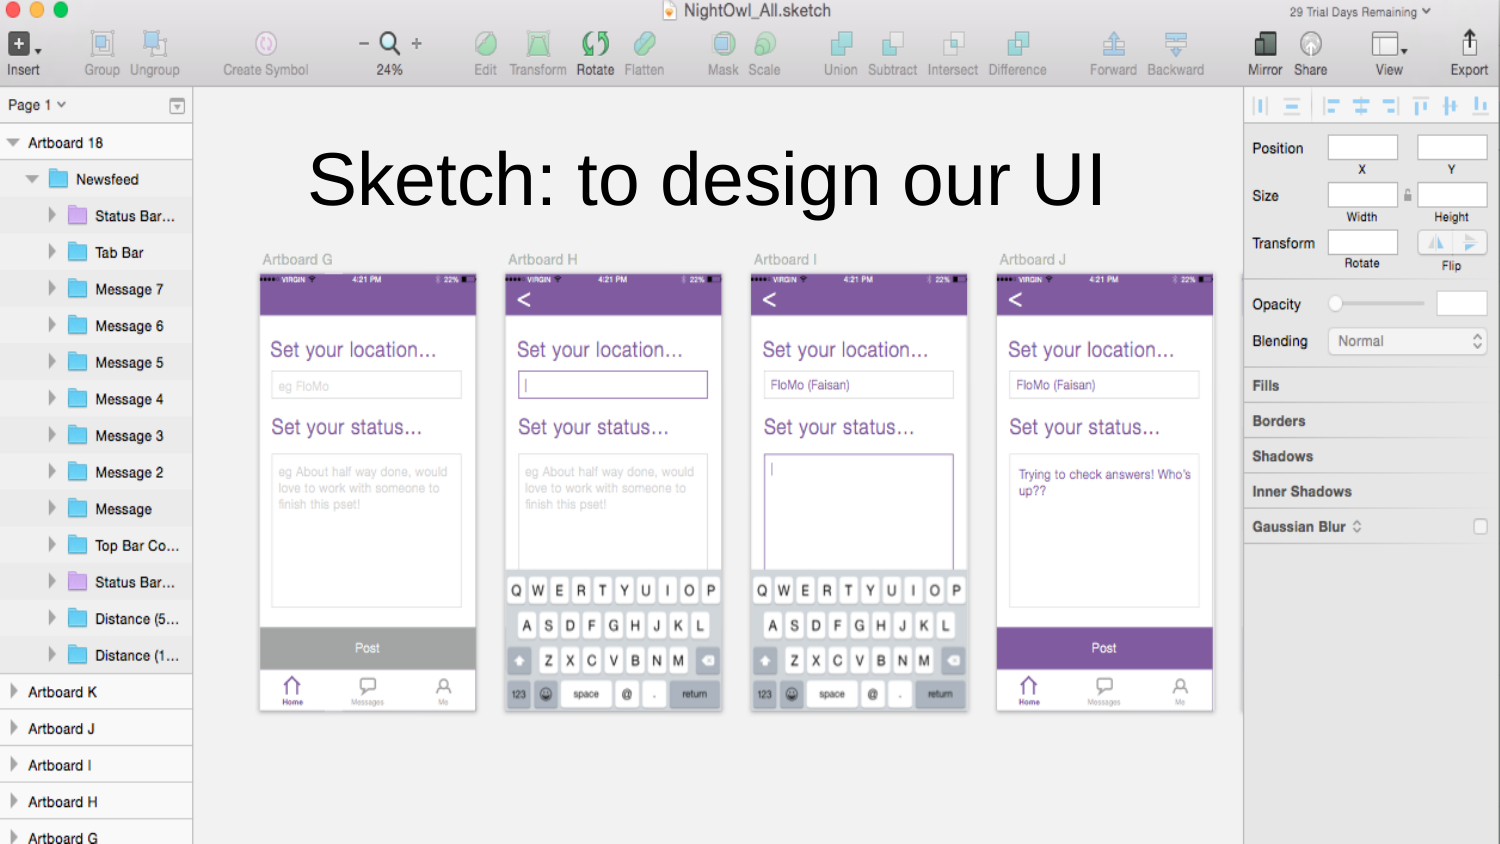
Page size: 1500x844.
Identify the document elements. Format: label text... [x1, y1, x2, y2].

text_box Sketch: to design our UI [292, 115, 1164, 177]
picture [0, 0, 1500, 844]
